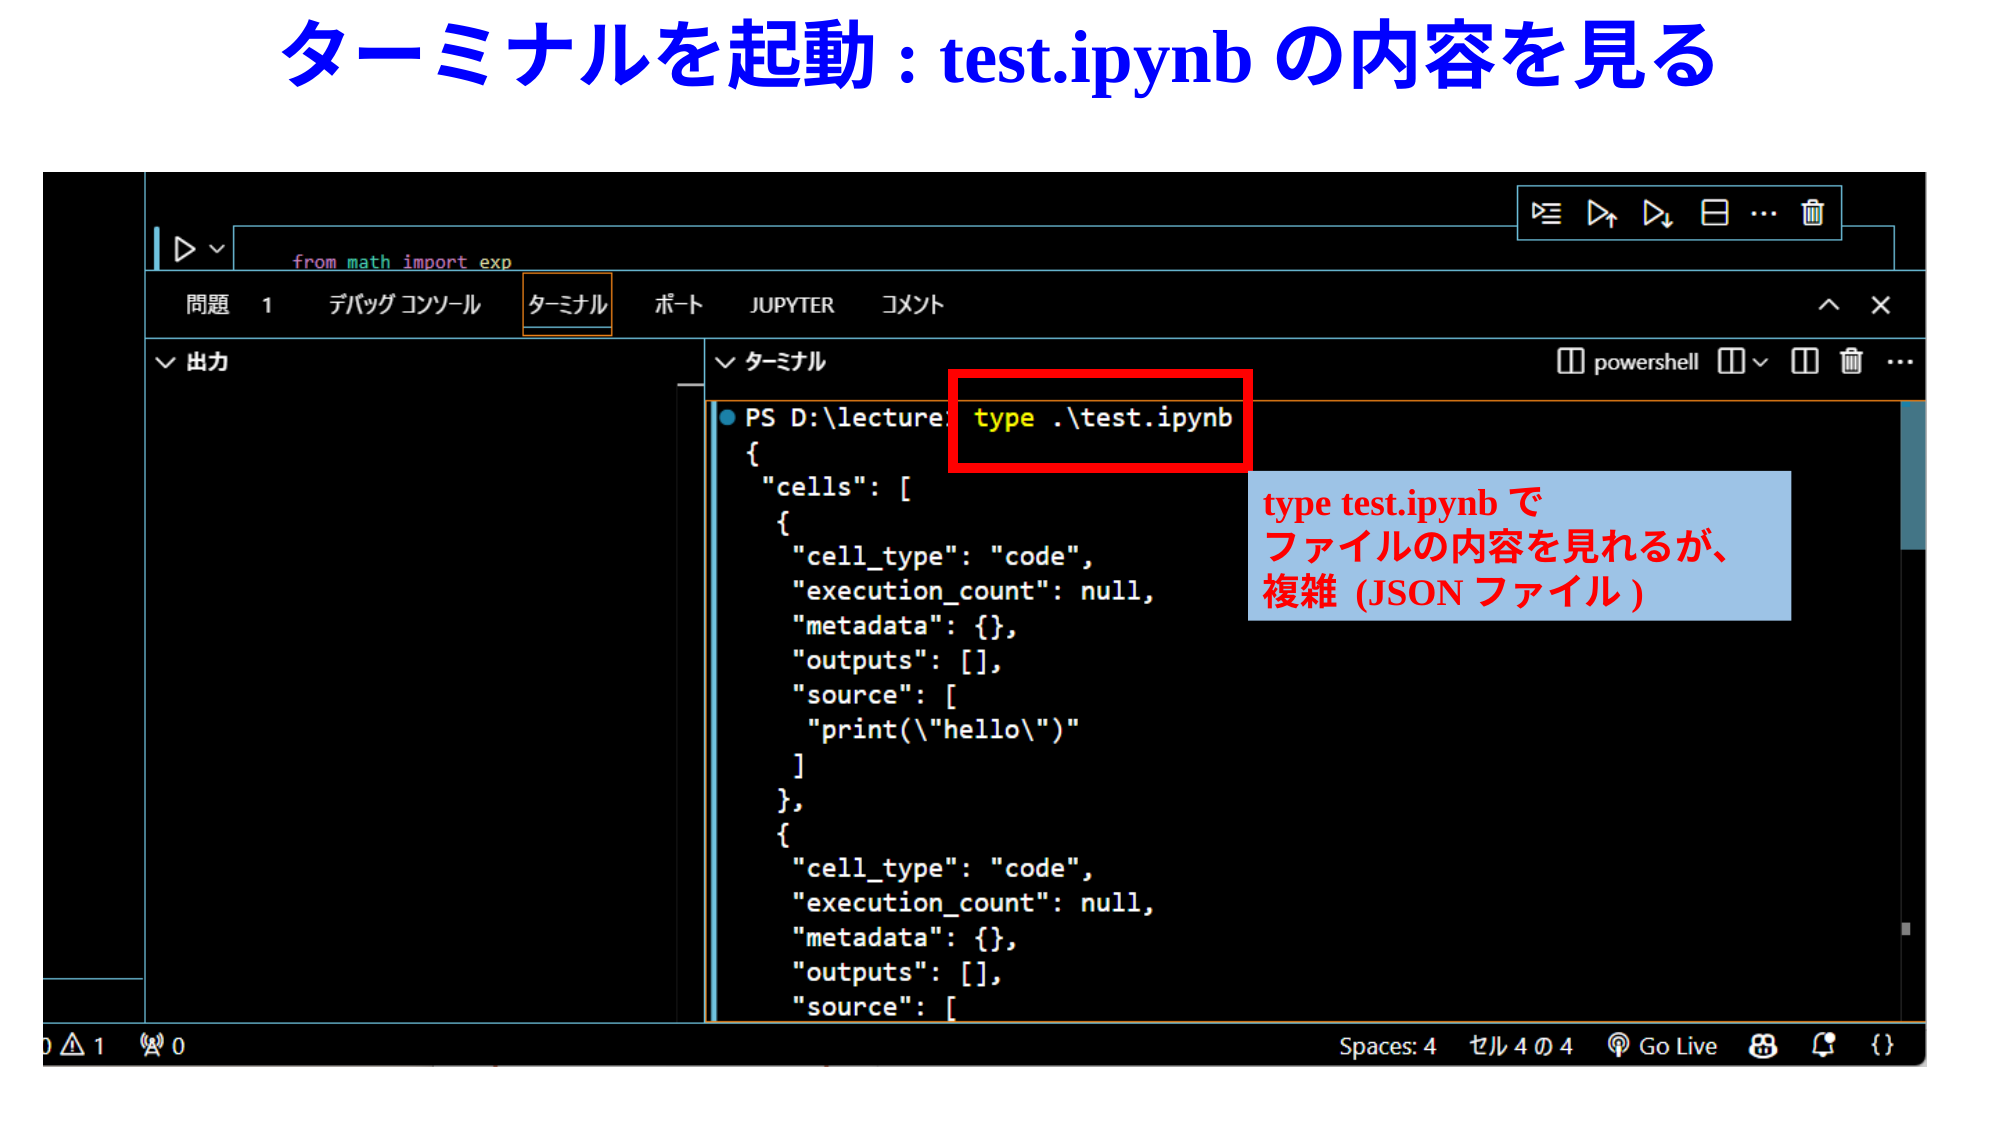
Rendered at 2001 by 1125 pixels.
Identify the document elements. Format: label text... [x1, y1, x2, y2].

text_box ターミナルを起動: test.ipynbの内容を見る [0, 0, 2000, 105]
picture [43, 172, 1928, 1067]
